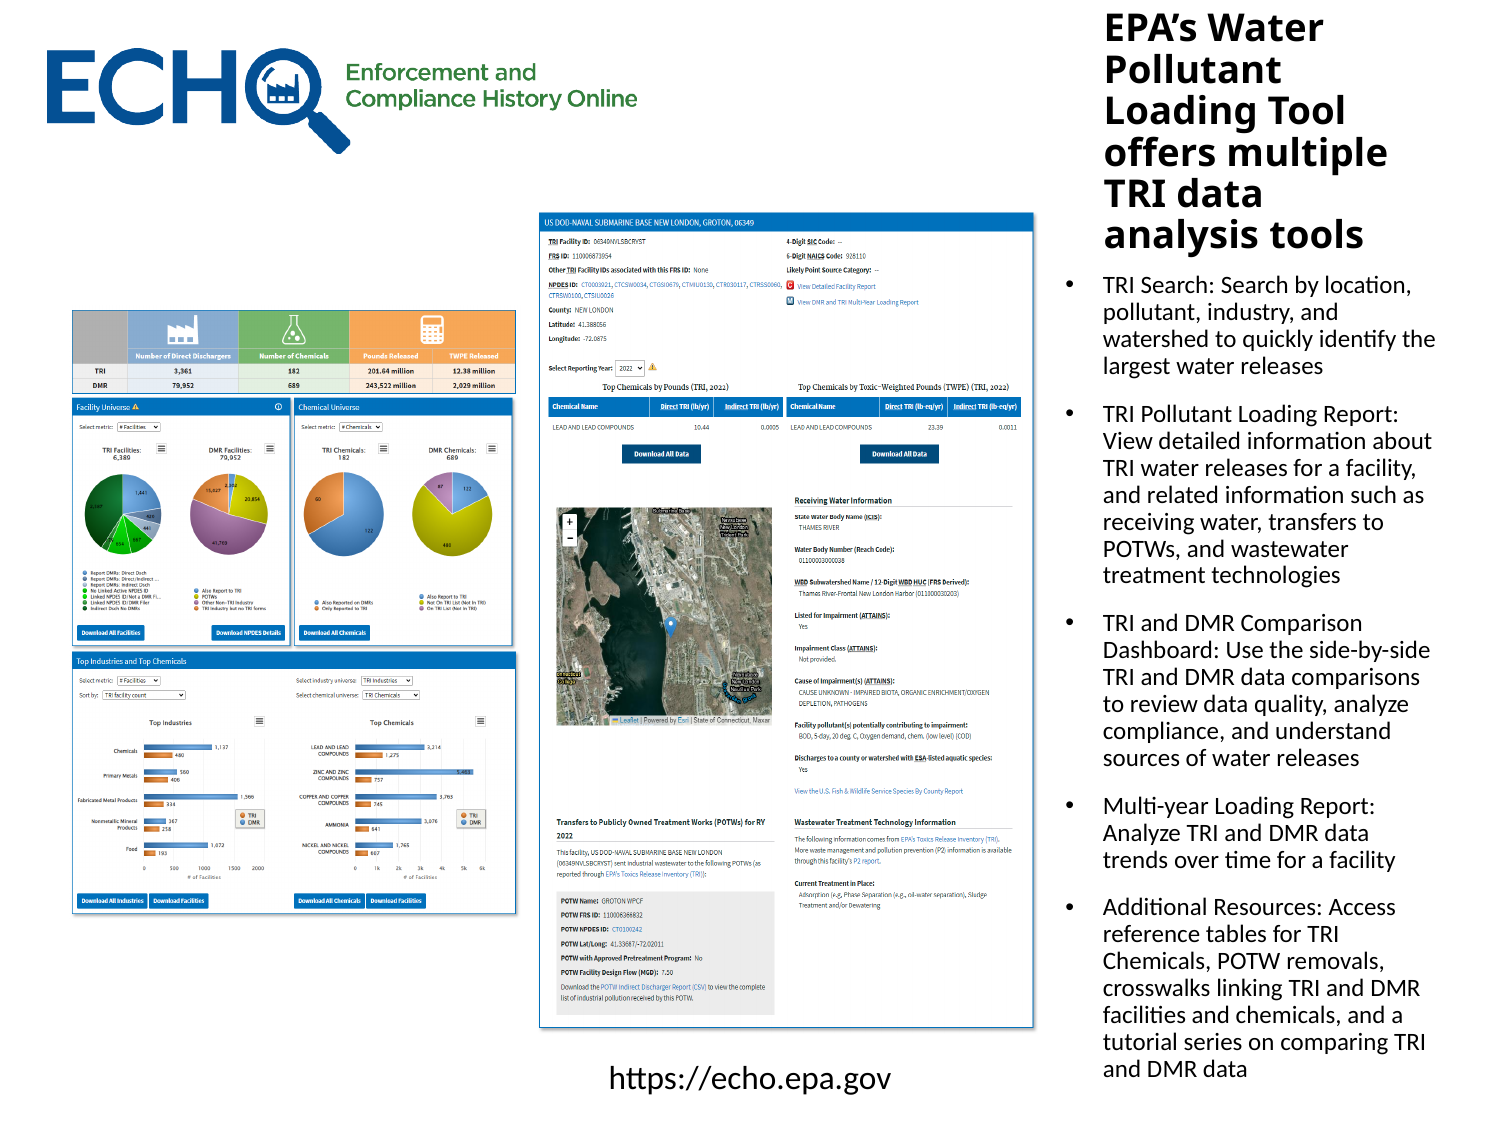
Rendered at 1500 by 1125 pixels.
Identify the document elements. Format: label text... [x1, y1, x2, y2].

text_box TRI Search: Search by location, pollutant, industry, and watershed to quickly identify the largest water releases TRI Pollutant Loading Report: View detailed information about TRI water releases for a facility, and related information such as receiving water, transfers to POTWs, and wastewater treatment technologies TRI and DMR Comparison Dashboard: Use the side-by-side TRI and DMR data comparisons to review data quality, analyze compliance, and understand sources of water releases Multi-year Loading Report: Analyze TRI and DMR data trends over time for a facility Additional Resources: Access reference tables for TRI Chemicals, POTW removals, crosswalks linking TRI and DMR facilities and chemicals, and a tutorial series on comparing TRI and DMR data [1054, 266, 1450, 957]
text_box https://echo.epa.gov [347, 1049, 1153, 1104]
picture [47, 47, 637, 154]
picture [69, 305, 522, 919]
text_box EPA’s Water Pollutant Loading Tool offers multiple TRI data analysis tools [1092, 0, 1412, 263]
picture [537, 210, 1038, 1034]
